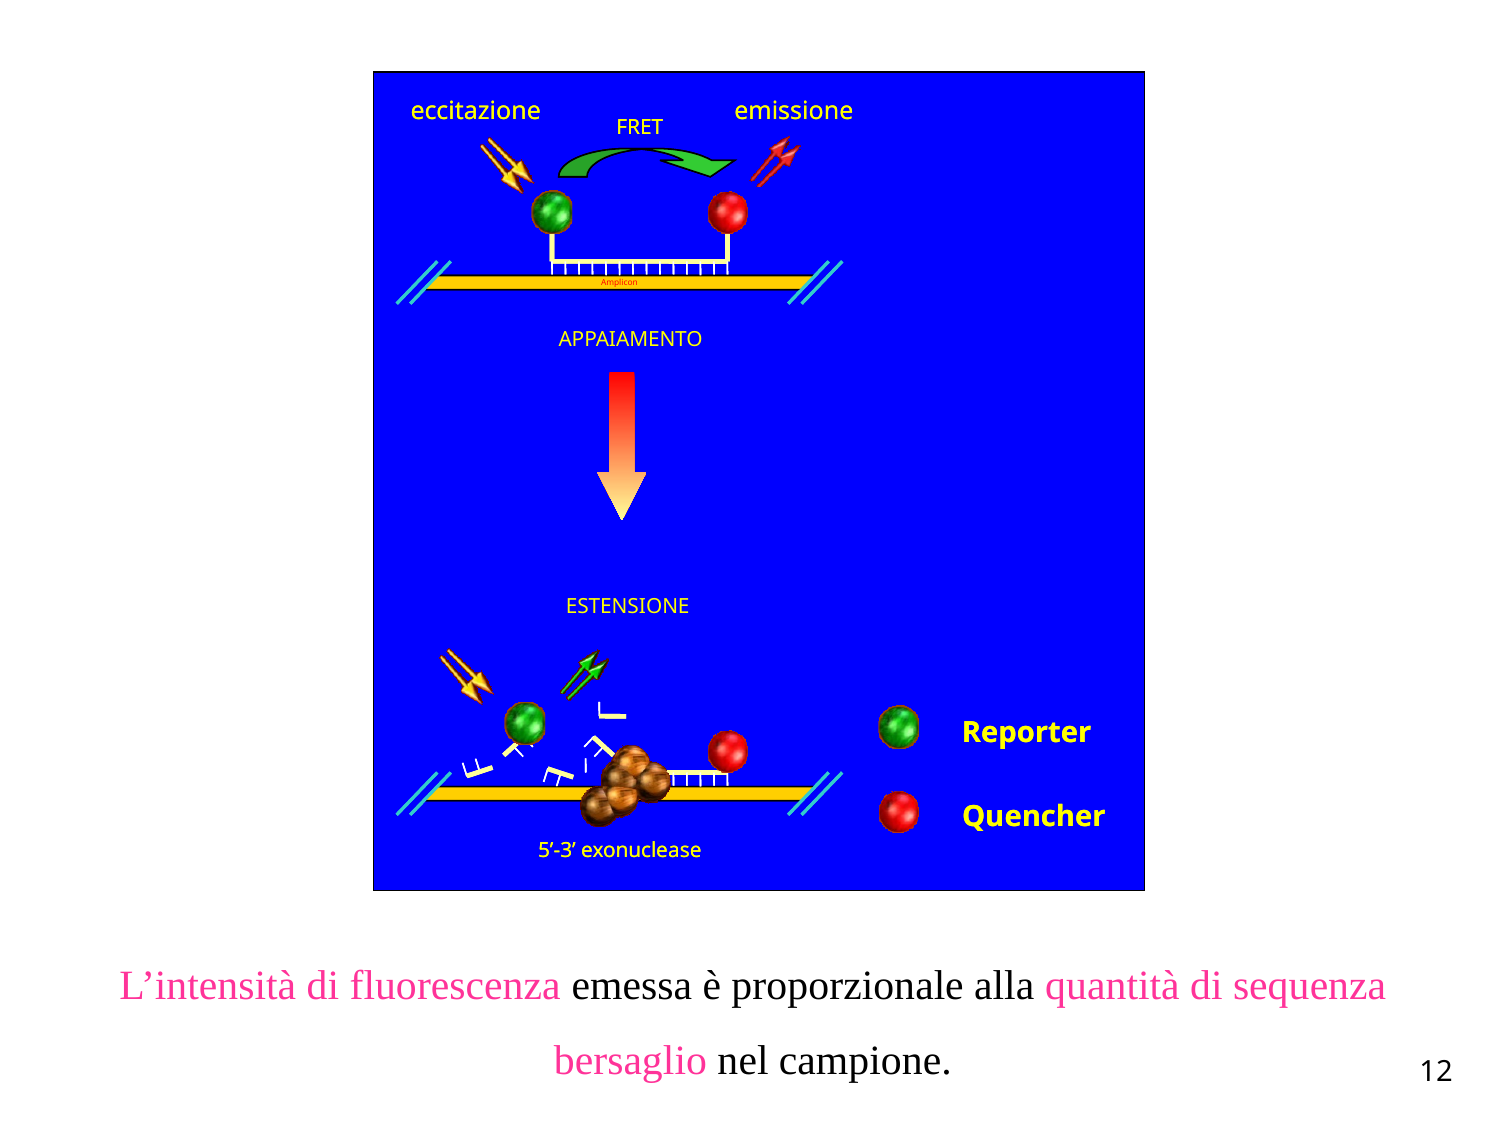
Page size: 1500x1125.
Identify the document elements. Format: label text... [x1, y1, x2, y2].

slide_number 12 [1155, 1024, 1468, 1100]
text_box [373, 71, 1149, 891]
text_box L’intensità di fluorescenza emessa è proporzionale alla quantità di sequenza bersaglio nel campione. [35, 925, 1442, 1091]
